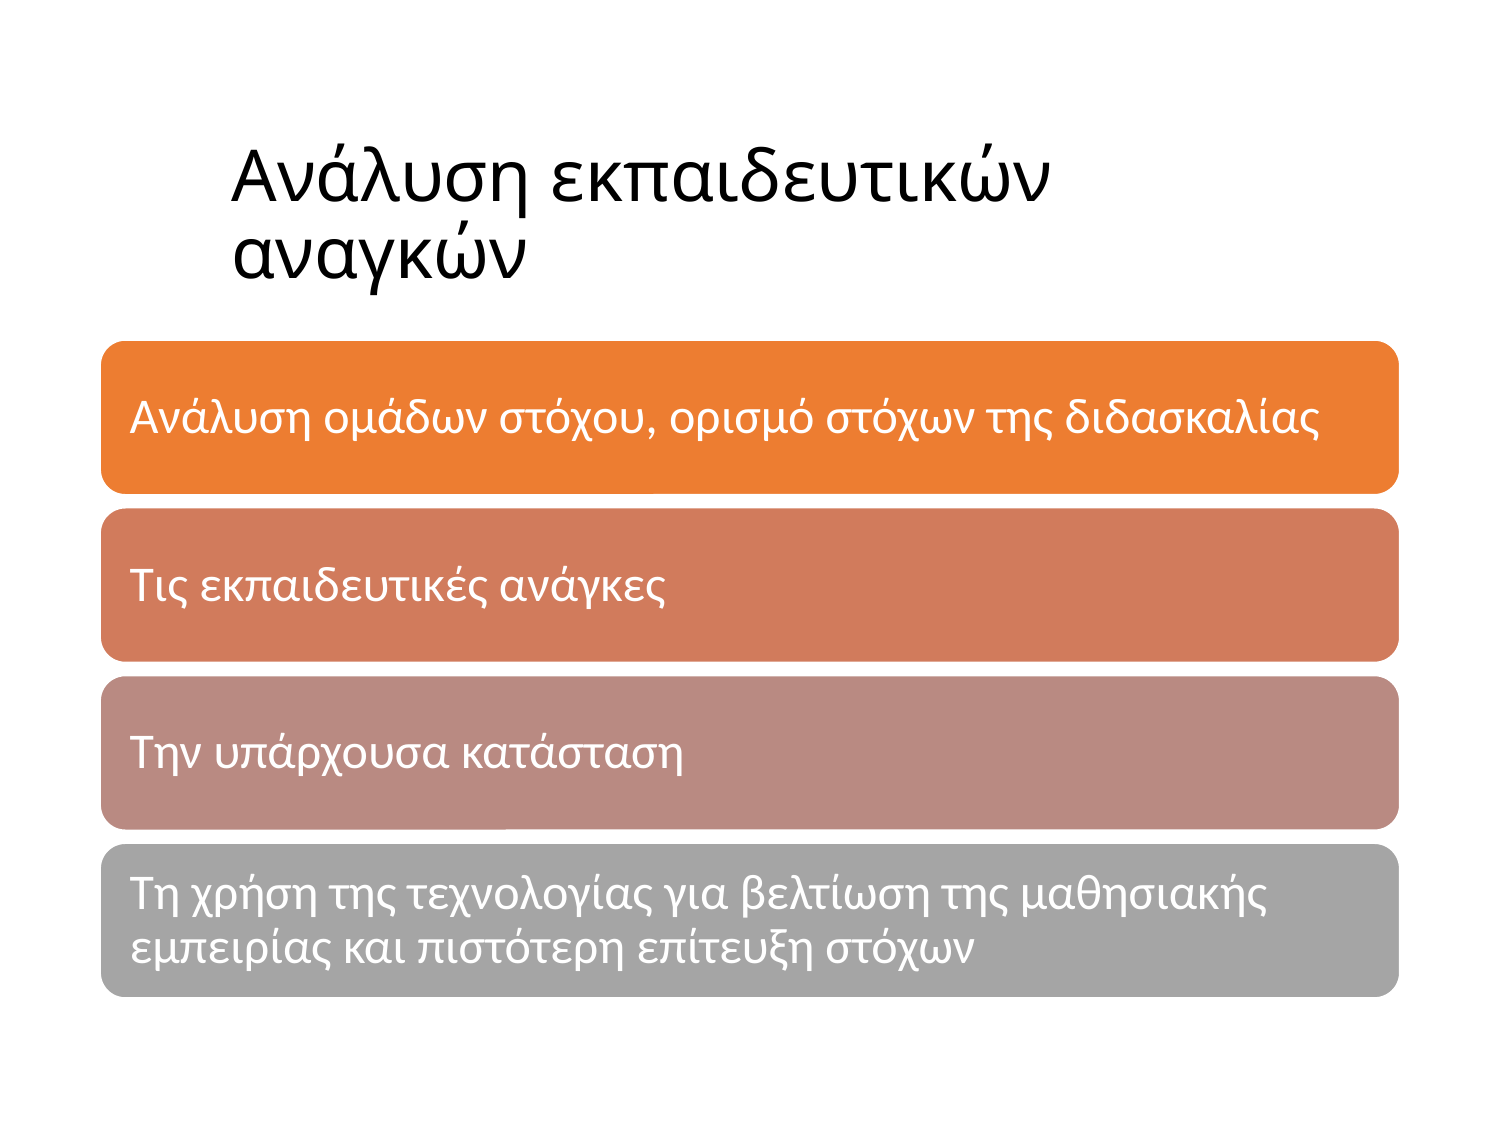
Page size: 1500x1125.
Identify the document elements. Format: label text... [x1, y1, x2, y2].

title Ανάλυση εκπαιδευτικών αναγκών [216, 131, 1284, 304]
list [99, 326, 1401, 1012]
